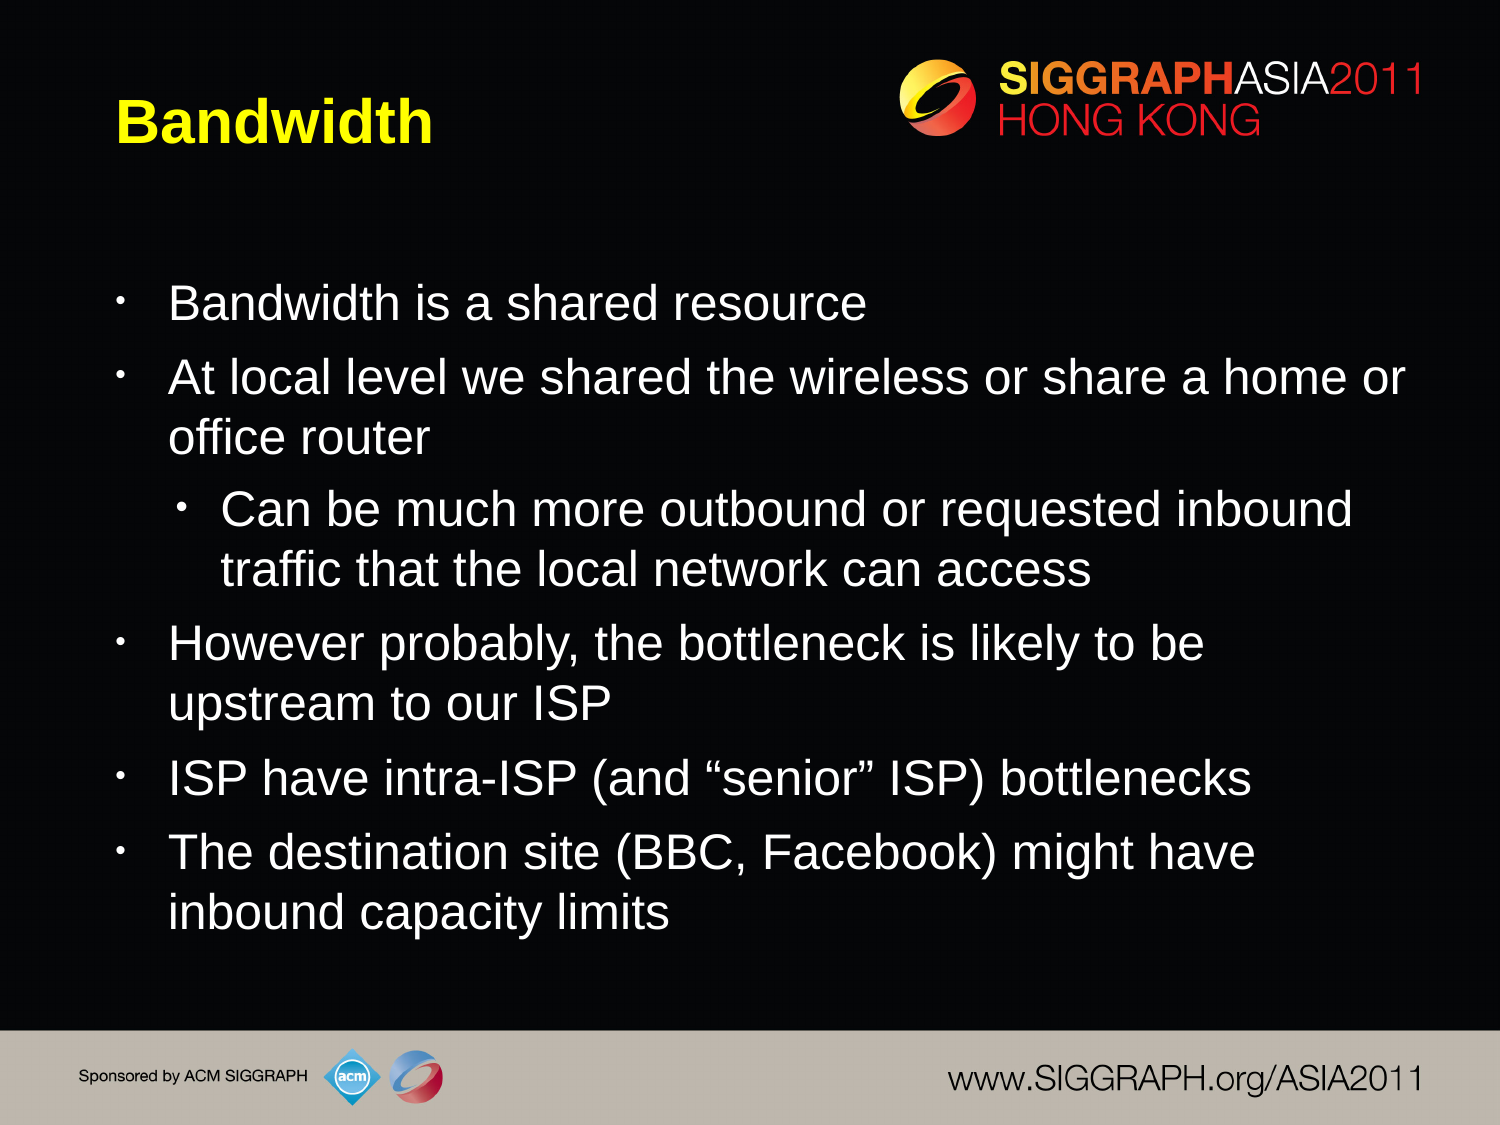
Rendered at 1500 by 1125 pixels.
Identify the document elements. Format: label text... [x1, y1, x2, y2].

title Bandwidth [100, 37, 880, 200]
list Bandwidth is a shared resource At local level we shared the wireless or share a home or office router Can be much more outbound or requested inbound traffic that the local network can access However probably, the bottleneck is likely to be upstream to our ISP ISP have intra-ISP (and “senior” ISP) bottlenecks The destination site (BBC, Facebook) might have inbound capacity limits [100, 262, 1438, 1000]
picture [0, 0, 1500, 1125]
